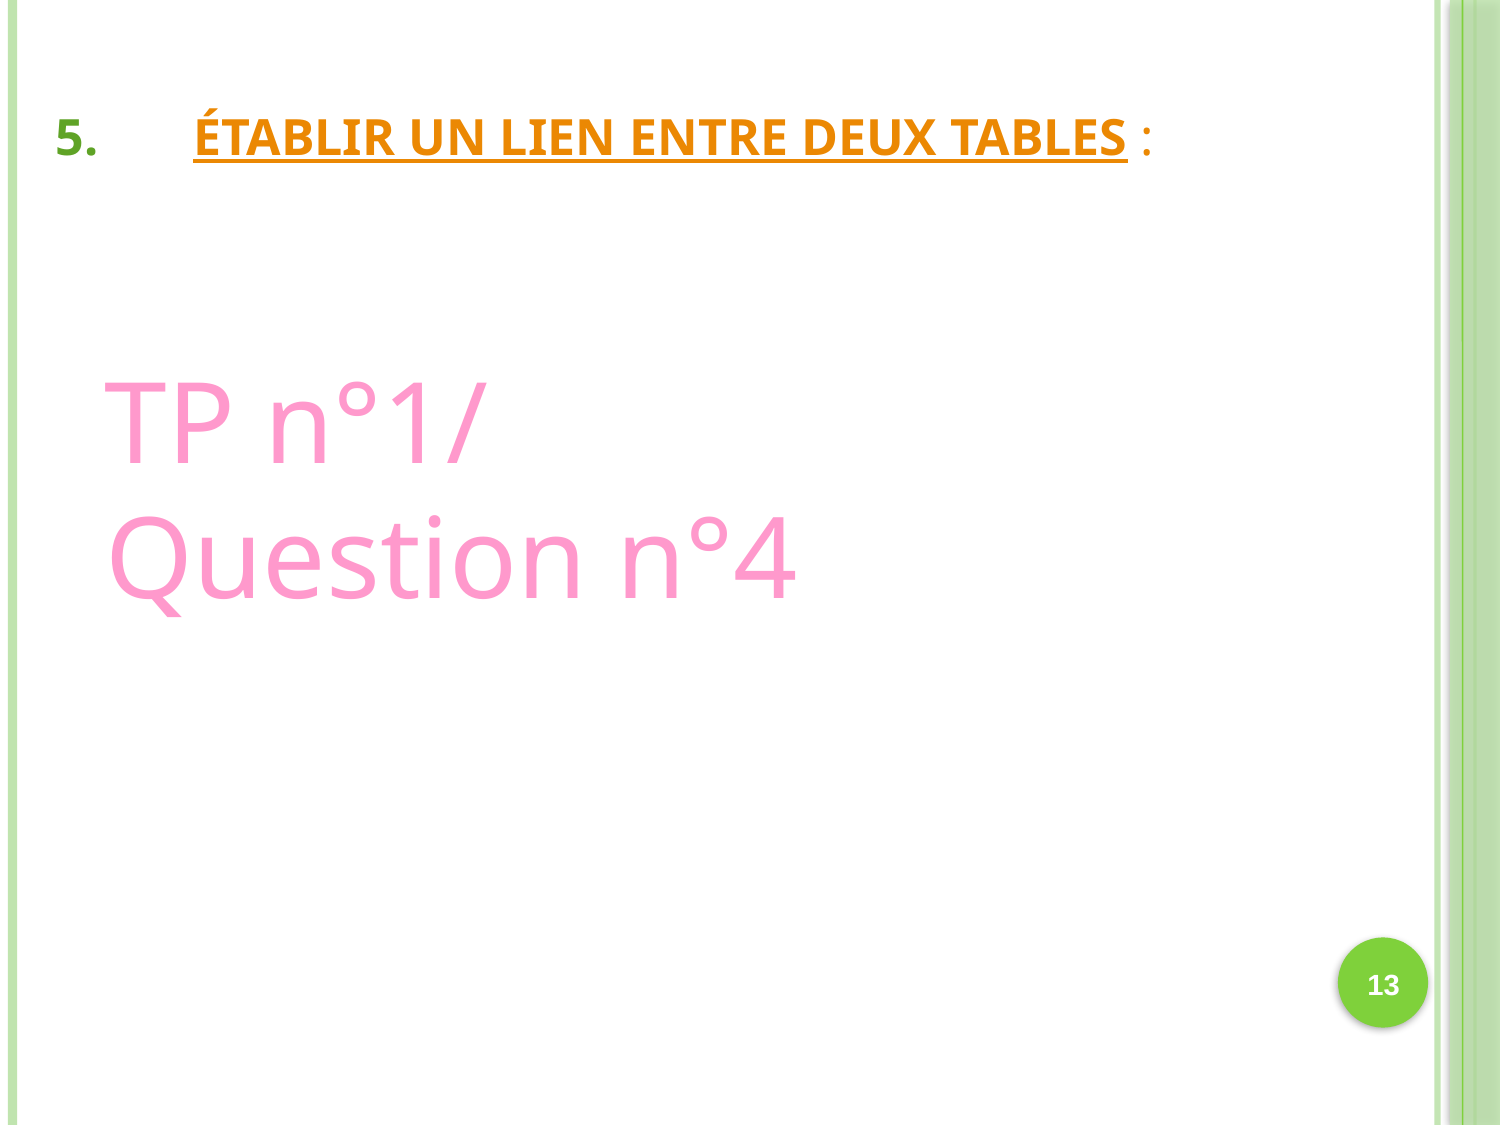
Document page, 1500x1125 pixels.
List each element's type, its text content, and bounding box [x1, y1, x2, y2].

list TP n°1/ Question n°4 [74, 196, 1301, 1063]
slide_number 13 [1333, 940, 1434, 1026]
title Établir un lien entre deux tables : [41, 42, 1392, 173]
